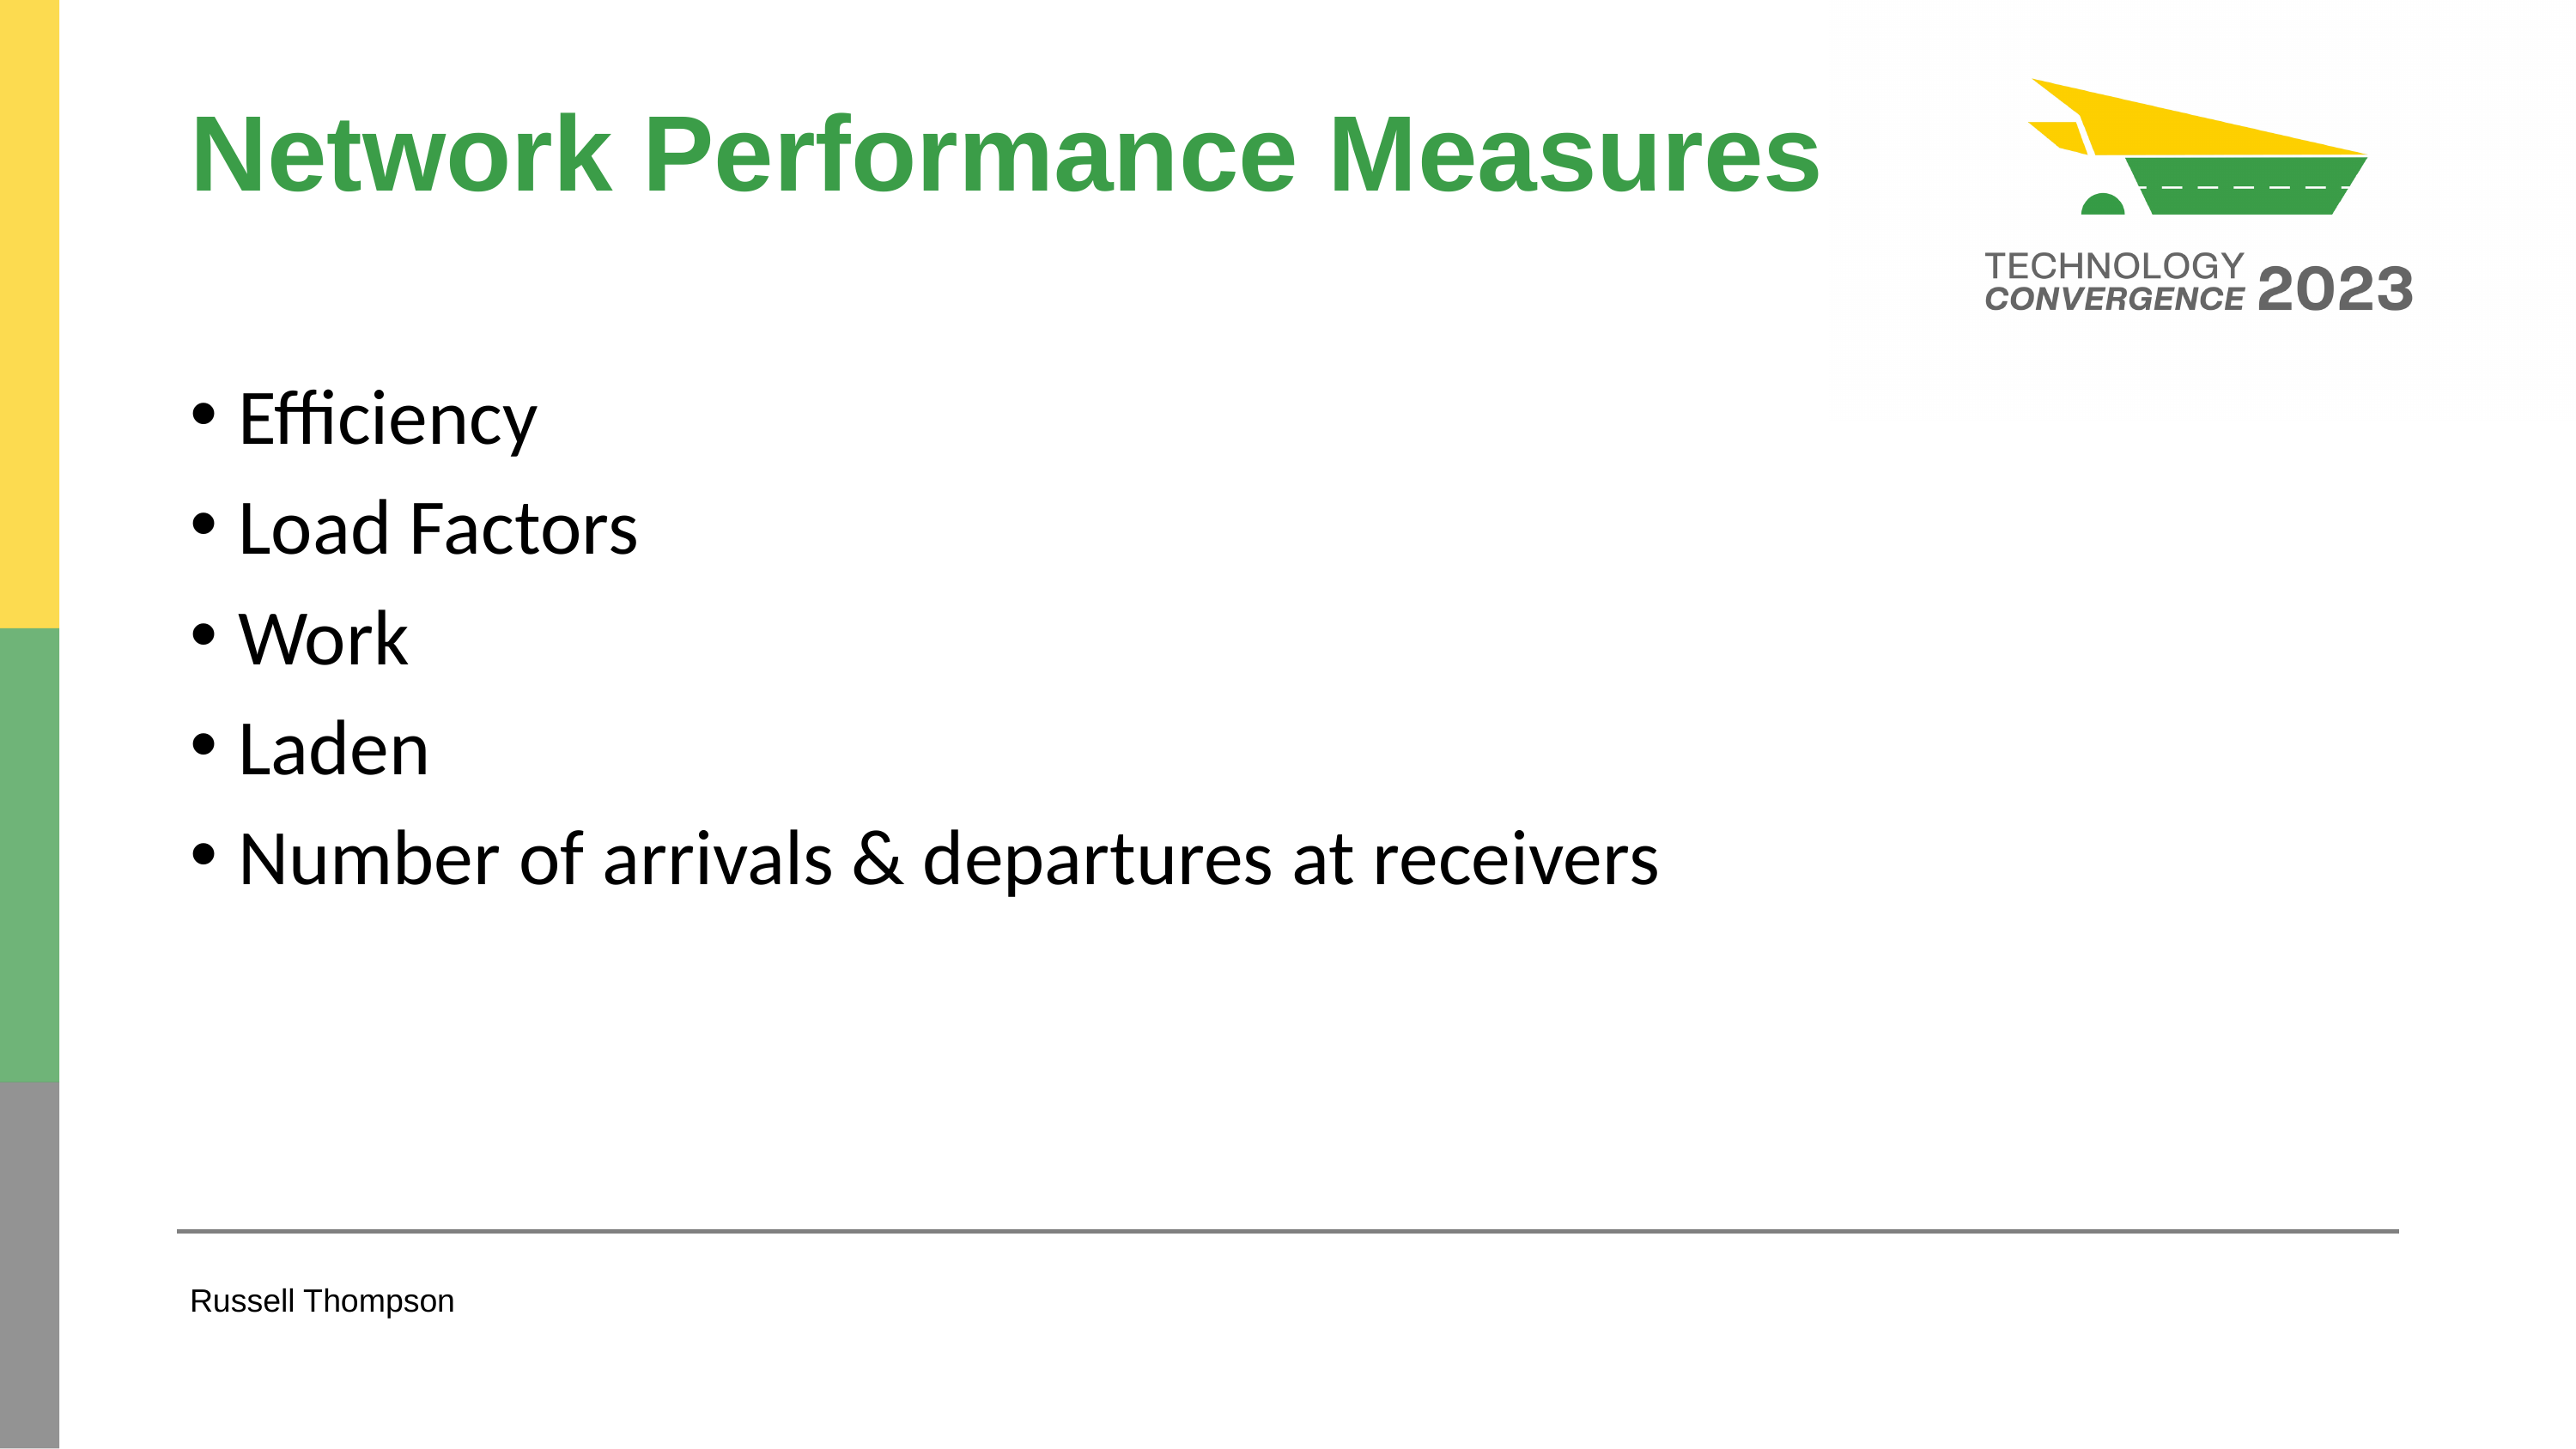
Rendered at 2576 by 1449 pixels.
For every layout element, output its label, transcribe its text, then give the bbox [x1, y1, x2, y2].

title Network Performance Measures [177, 76, 1937, 329]
picture [1829, 0, 2576, 421]
list Efficiency Load Factors Work Laden Number of arrivals & departures at receivers [177, 359, 2399, 1201]
list Russell Thompson [177, 1274, 1289, 1343]
